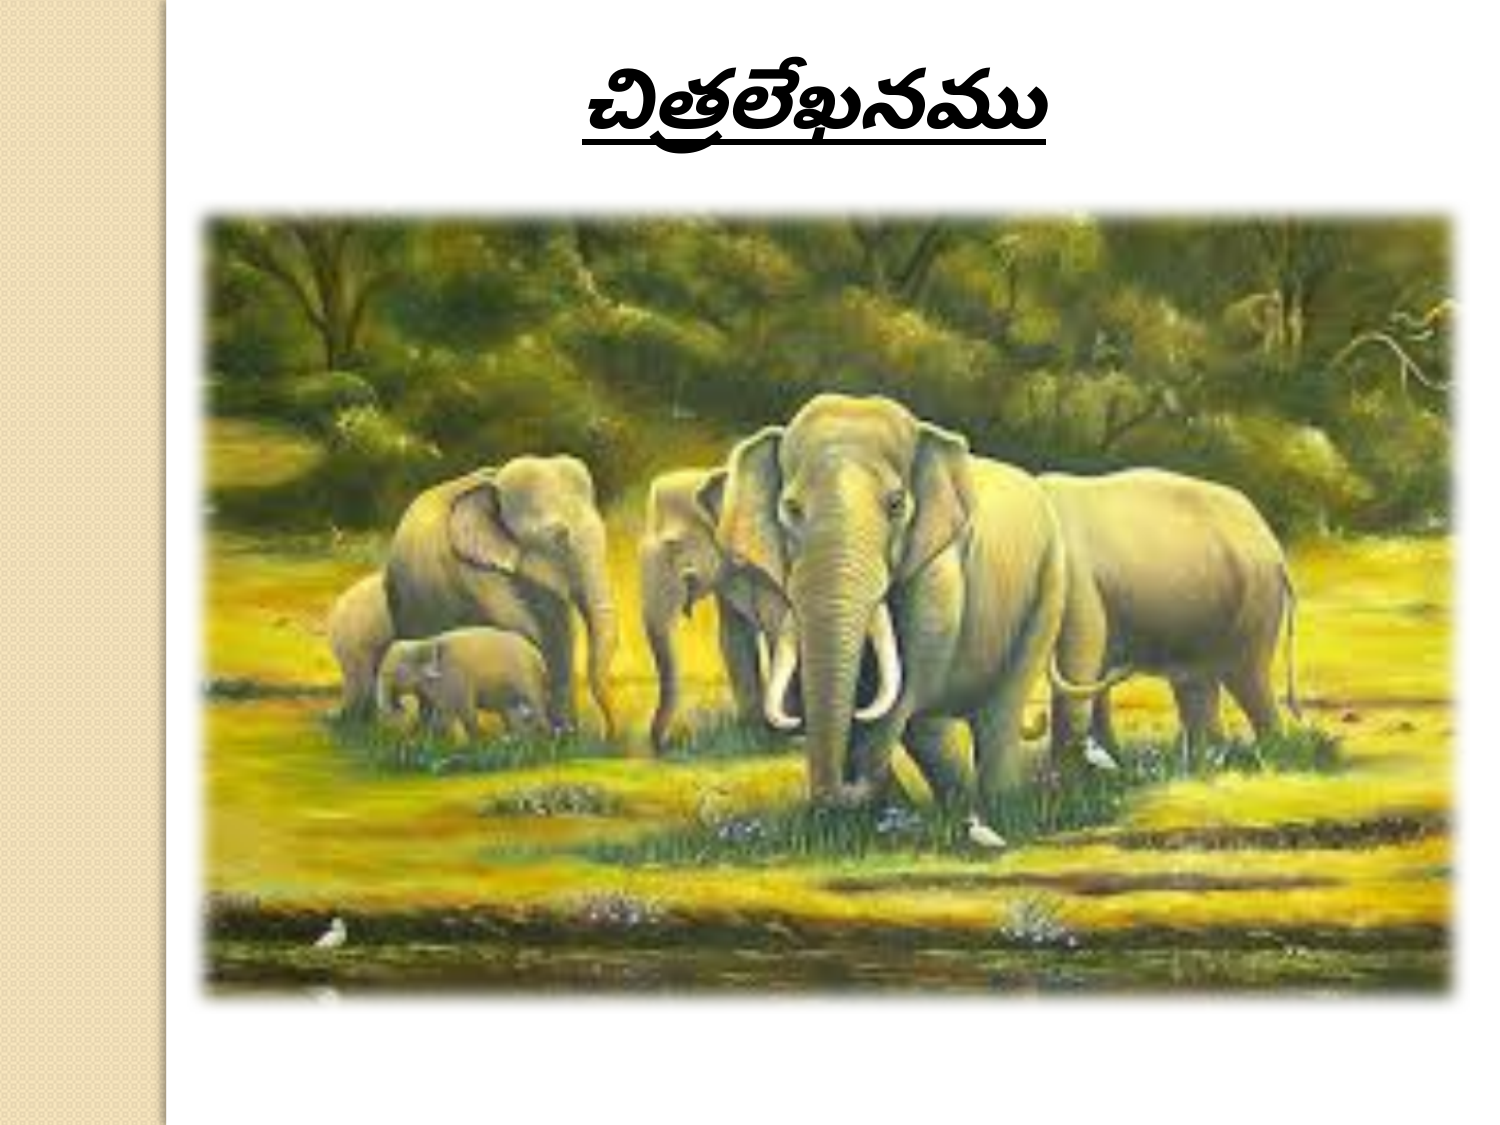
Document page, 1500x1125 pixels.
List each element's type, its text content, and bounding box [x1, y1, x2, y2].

text_box చిత్రలేఖనము [567, 37, 1061, 153]
picture [187, 199, 1470, 1014]
